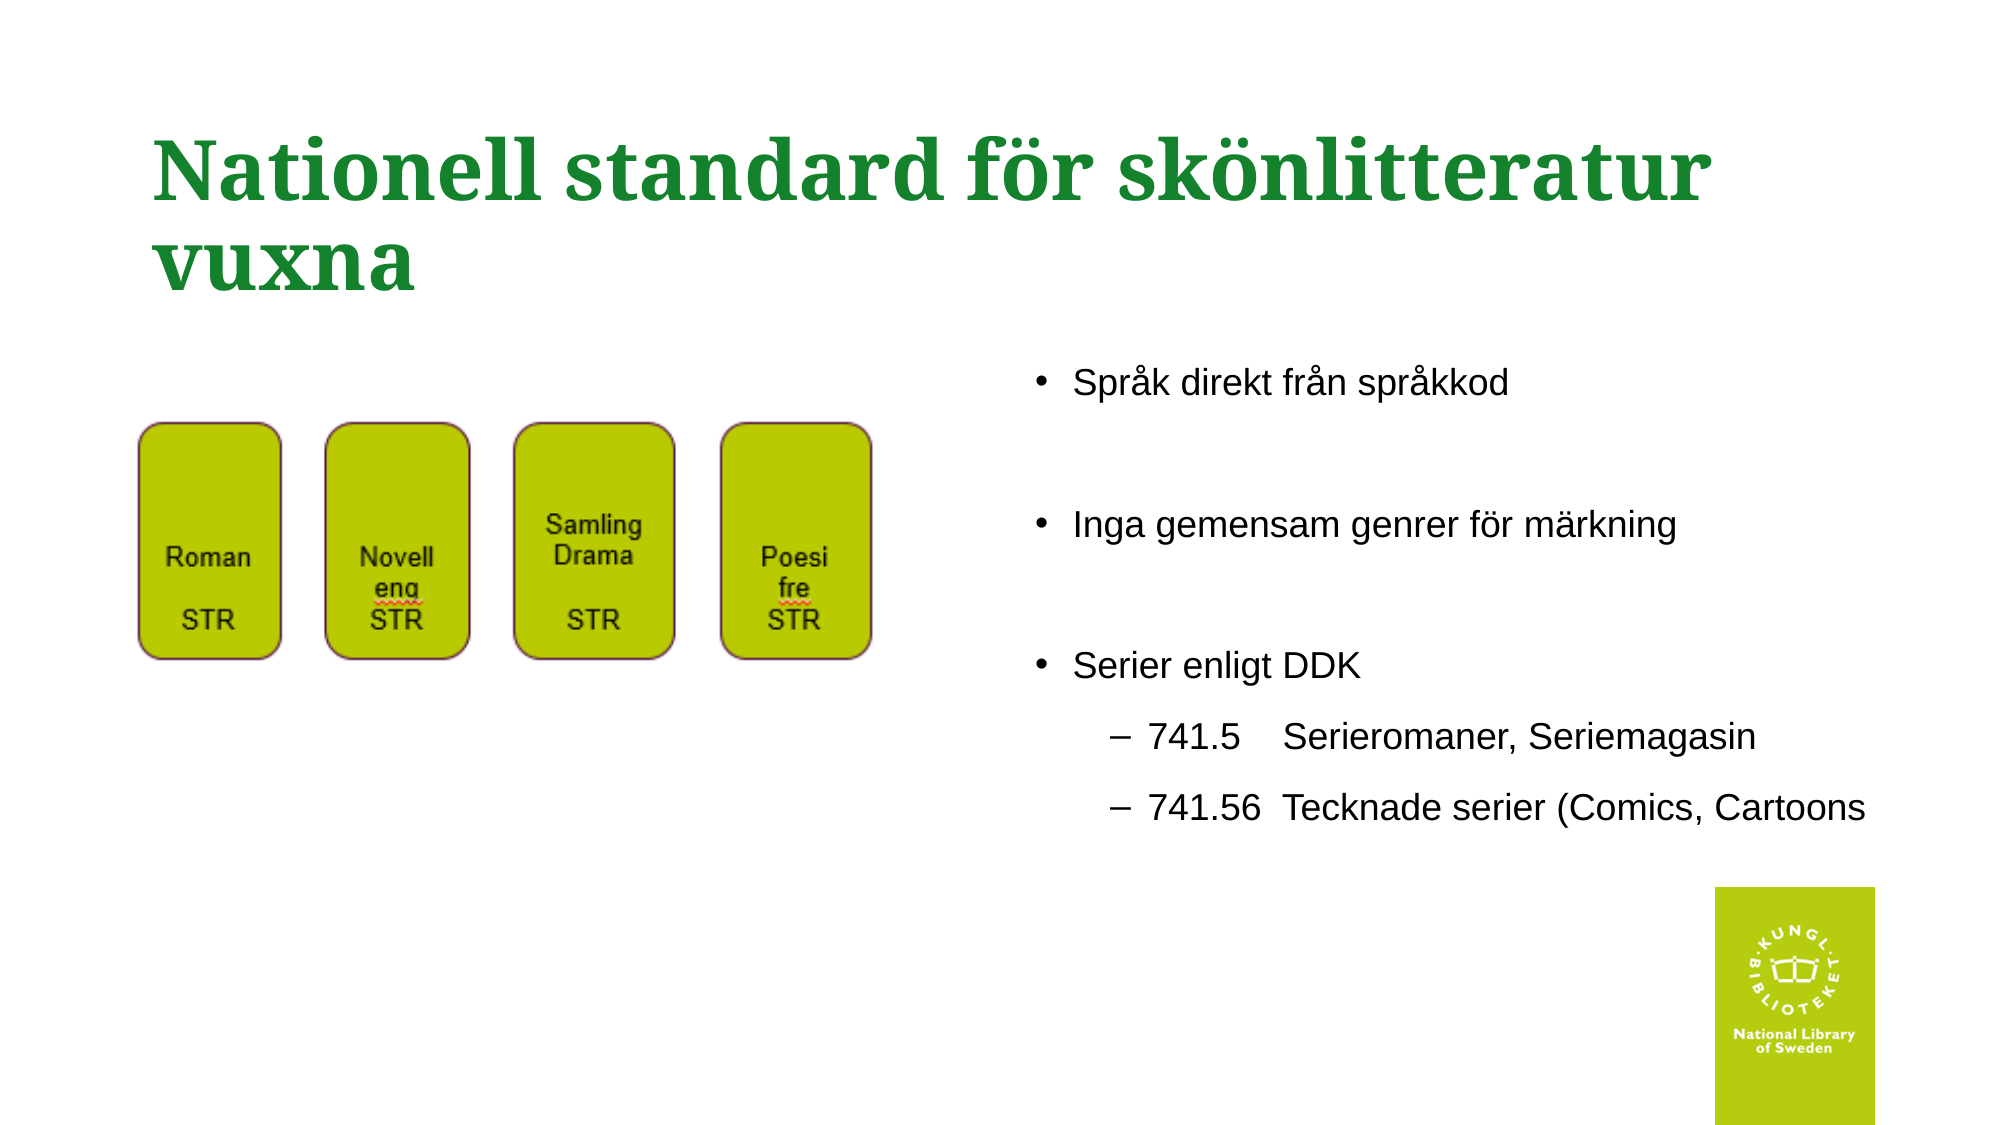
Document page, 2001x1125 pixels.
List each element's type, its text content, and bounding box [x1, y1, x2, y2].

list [110, 390, 895, 691]
picture [1715, 1006, 1875, 1125]
list Språk direkt från språkkod Inga gemensam genrer för märkning Serier enligt DDK 741.5 Serieromaner, Seriemagasin 741.56 Tecknade serier (Comics, Cartoons [1020, 345, 1953, 1006]
title Nationell standard för skönlitteratur vuxna [137, 120, 1875, 329]
